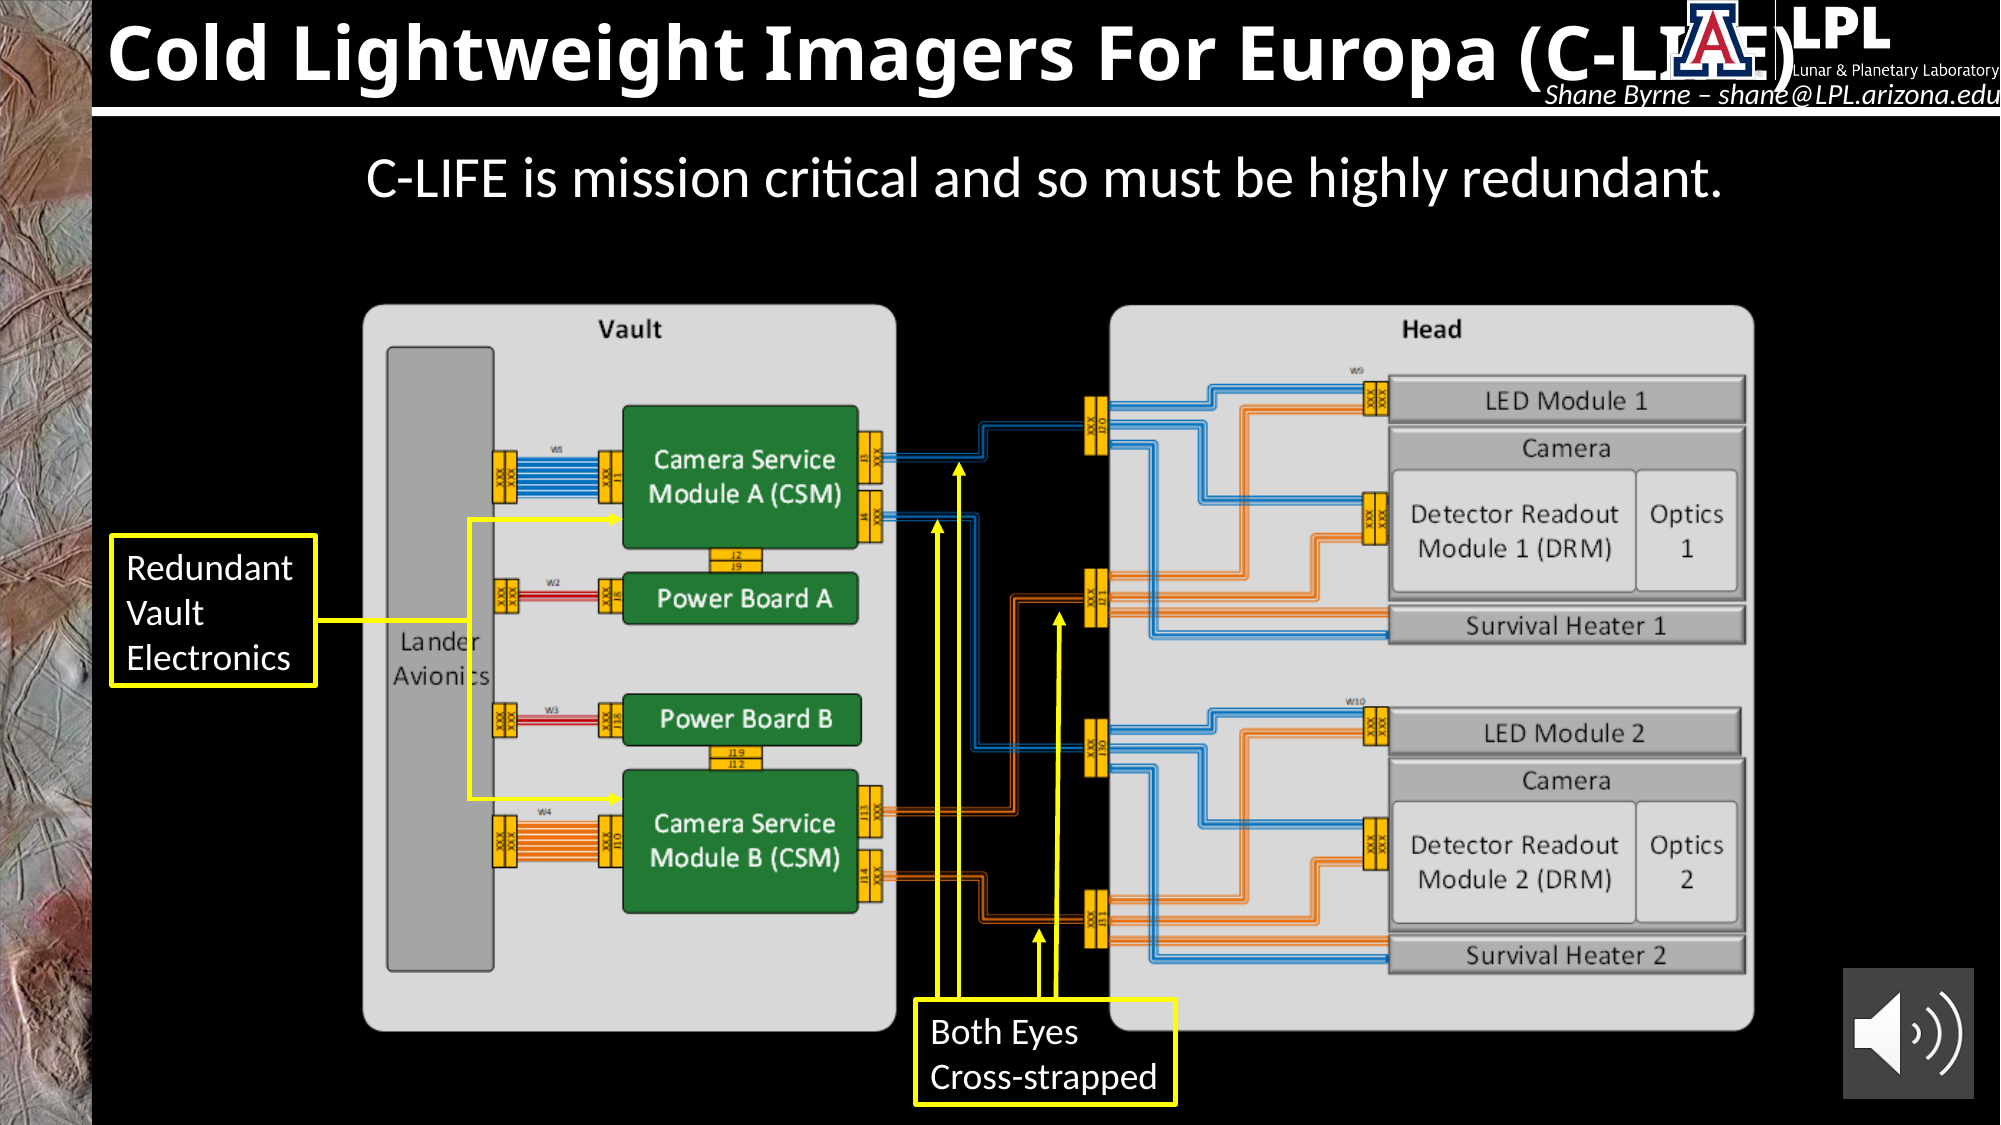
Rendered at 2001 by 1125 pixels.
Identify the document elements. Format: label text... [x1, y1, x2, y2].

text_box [315, 519, 624, 620]
picture [1841, 966, 1975, 1100]
text_box Both Eyes Cross-strapped [915, 1037, 1176, 1105]
text_box Shane Byrne – shane@LPL.arizona.edu [1530, 67, 2000, 118]
list C-LIFE is mission critical and so must be highly redundant. [92, 139, 2000, 241]
title Cold Lightweight Imagers For Europa (C-LIFE) [92, 0, 1670, 106]
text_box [315, 620, 624, 800]
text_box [1055, 611, 1060, 1000]
text_box Redundant Vault Electronics [111, 609, 315, 686]
text_box [92, 106, 1530, 117]
picture [0, 1, 1759, 1124]
picture [1670, 0, 2000, 81]
